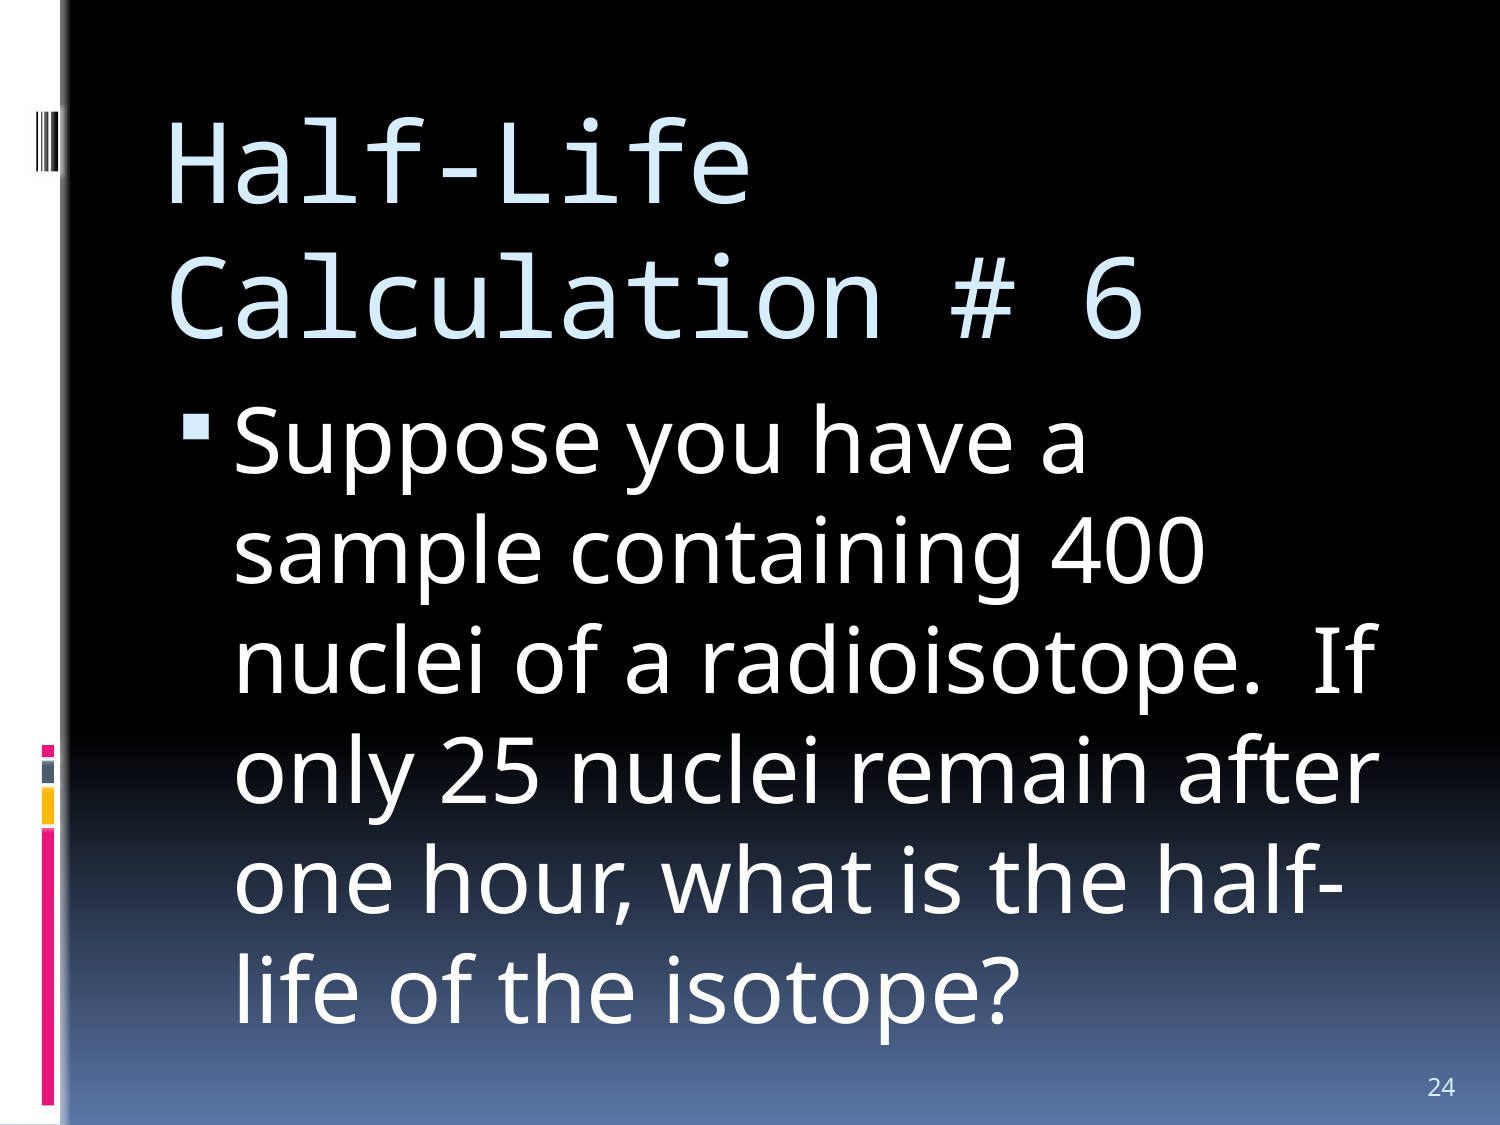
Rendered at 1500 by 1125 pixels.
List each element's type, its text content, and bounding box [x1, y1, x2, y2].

title Half-Life Calculation # 6 [150, 83, 1425, 234]
list Suppose you have a sample containing 400 nuclei of a radioisotope. If only 25 nuclei remain after one hour, what is the half-life of the isotope? [150, 375, 1425, 1125]
slide_number 24 [1425, 1052, 1488, 1113]
